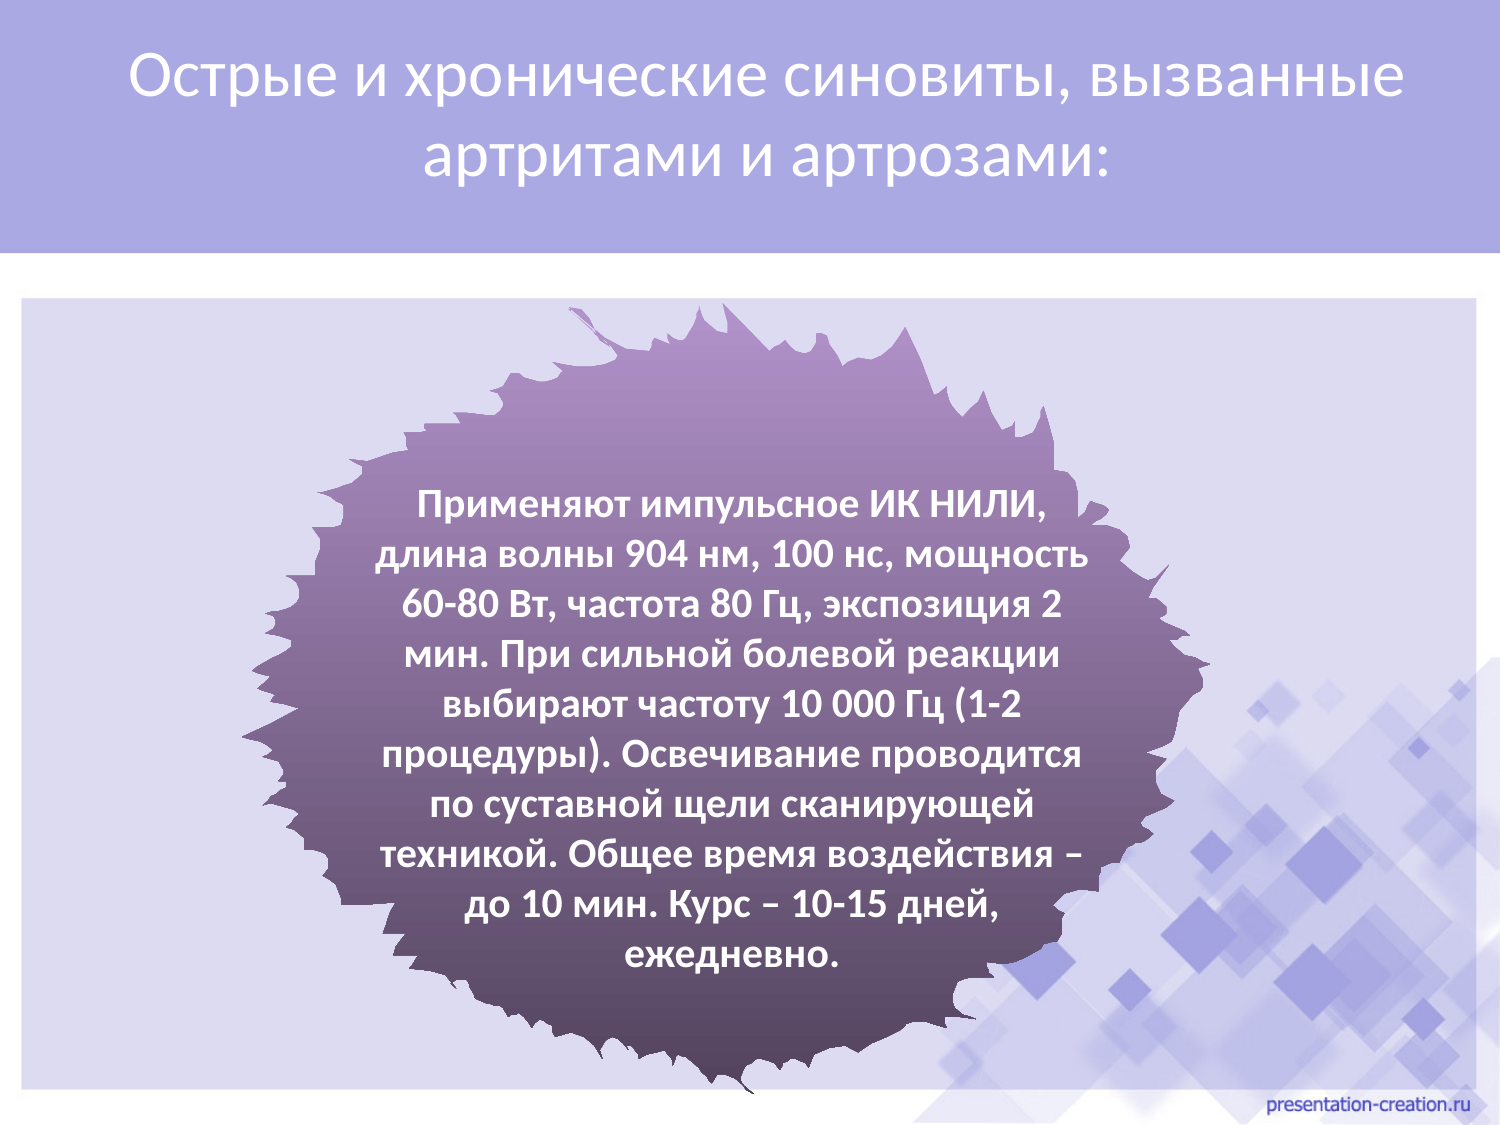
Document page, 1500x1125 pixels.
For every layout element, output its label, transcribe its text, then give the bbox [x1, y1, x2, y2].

text_box [468, 983, 976, 1094]
text_box [349, 302, 1054, 467]
picture [0, 0, 1500, 1125]
text_box [1117, 528, 1211, 863]
title Острые и хронические синовиты, вызванные артритами и артрозами: [53, 15, 1483, 204]
text_box Применяют импульсное ИК НИЛИ, длина волны 904 нм, 100 нс, мощность 60-80 Вт, частота 80 Гц, экспозиция 2 мин. При сильной болевой реакции выбирают частоту 10 000 Гц (1-2 процедуры). Освечивание проводится по суставной щели сканирующей техникой. Общее время воздействия – до 10 мин. Курс – 10-15 дней, ежедневно. [348, 467, 1117, 983]
text_box [242, 484, 348, 905]
